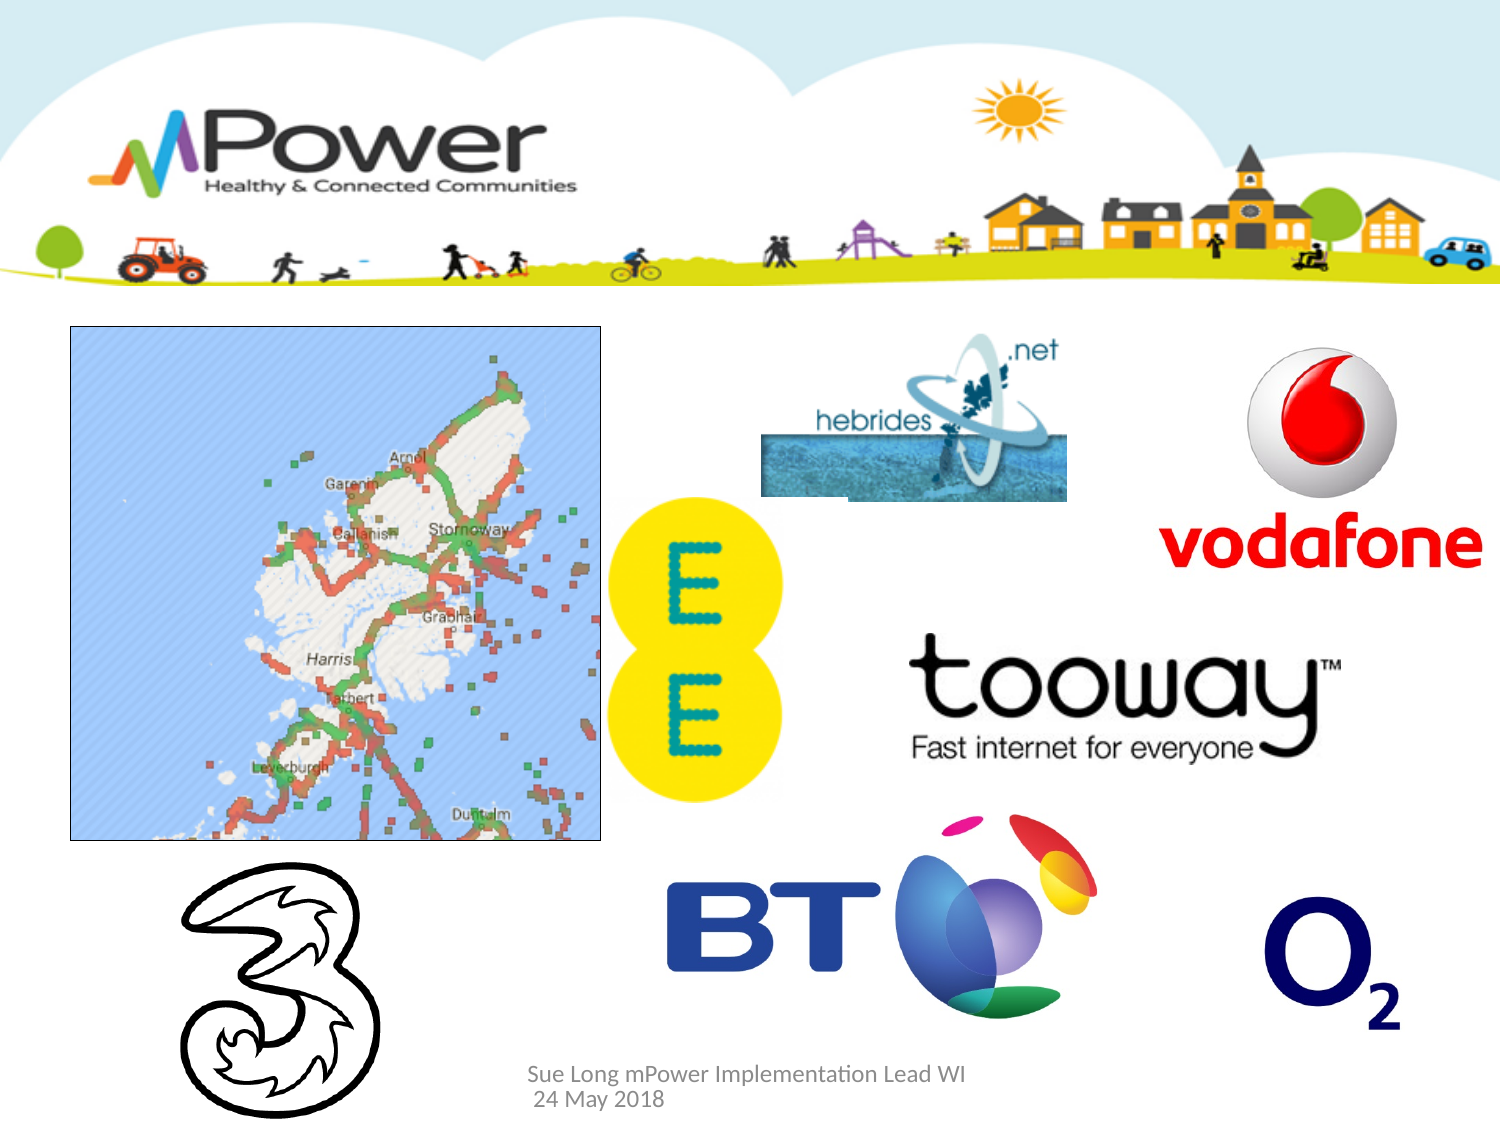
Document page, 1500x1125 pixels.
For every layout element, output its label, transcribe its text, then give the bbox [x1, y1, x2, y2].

picture [1204, 845, 1430, 1060]
picture [70, 320, 1133, 1125]
footer Sue Long mPower Implementation Lead WI 24 May 2018 [512, 1042, 988, 1103]
picture [0, 0, 1500, 765]
